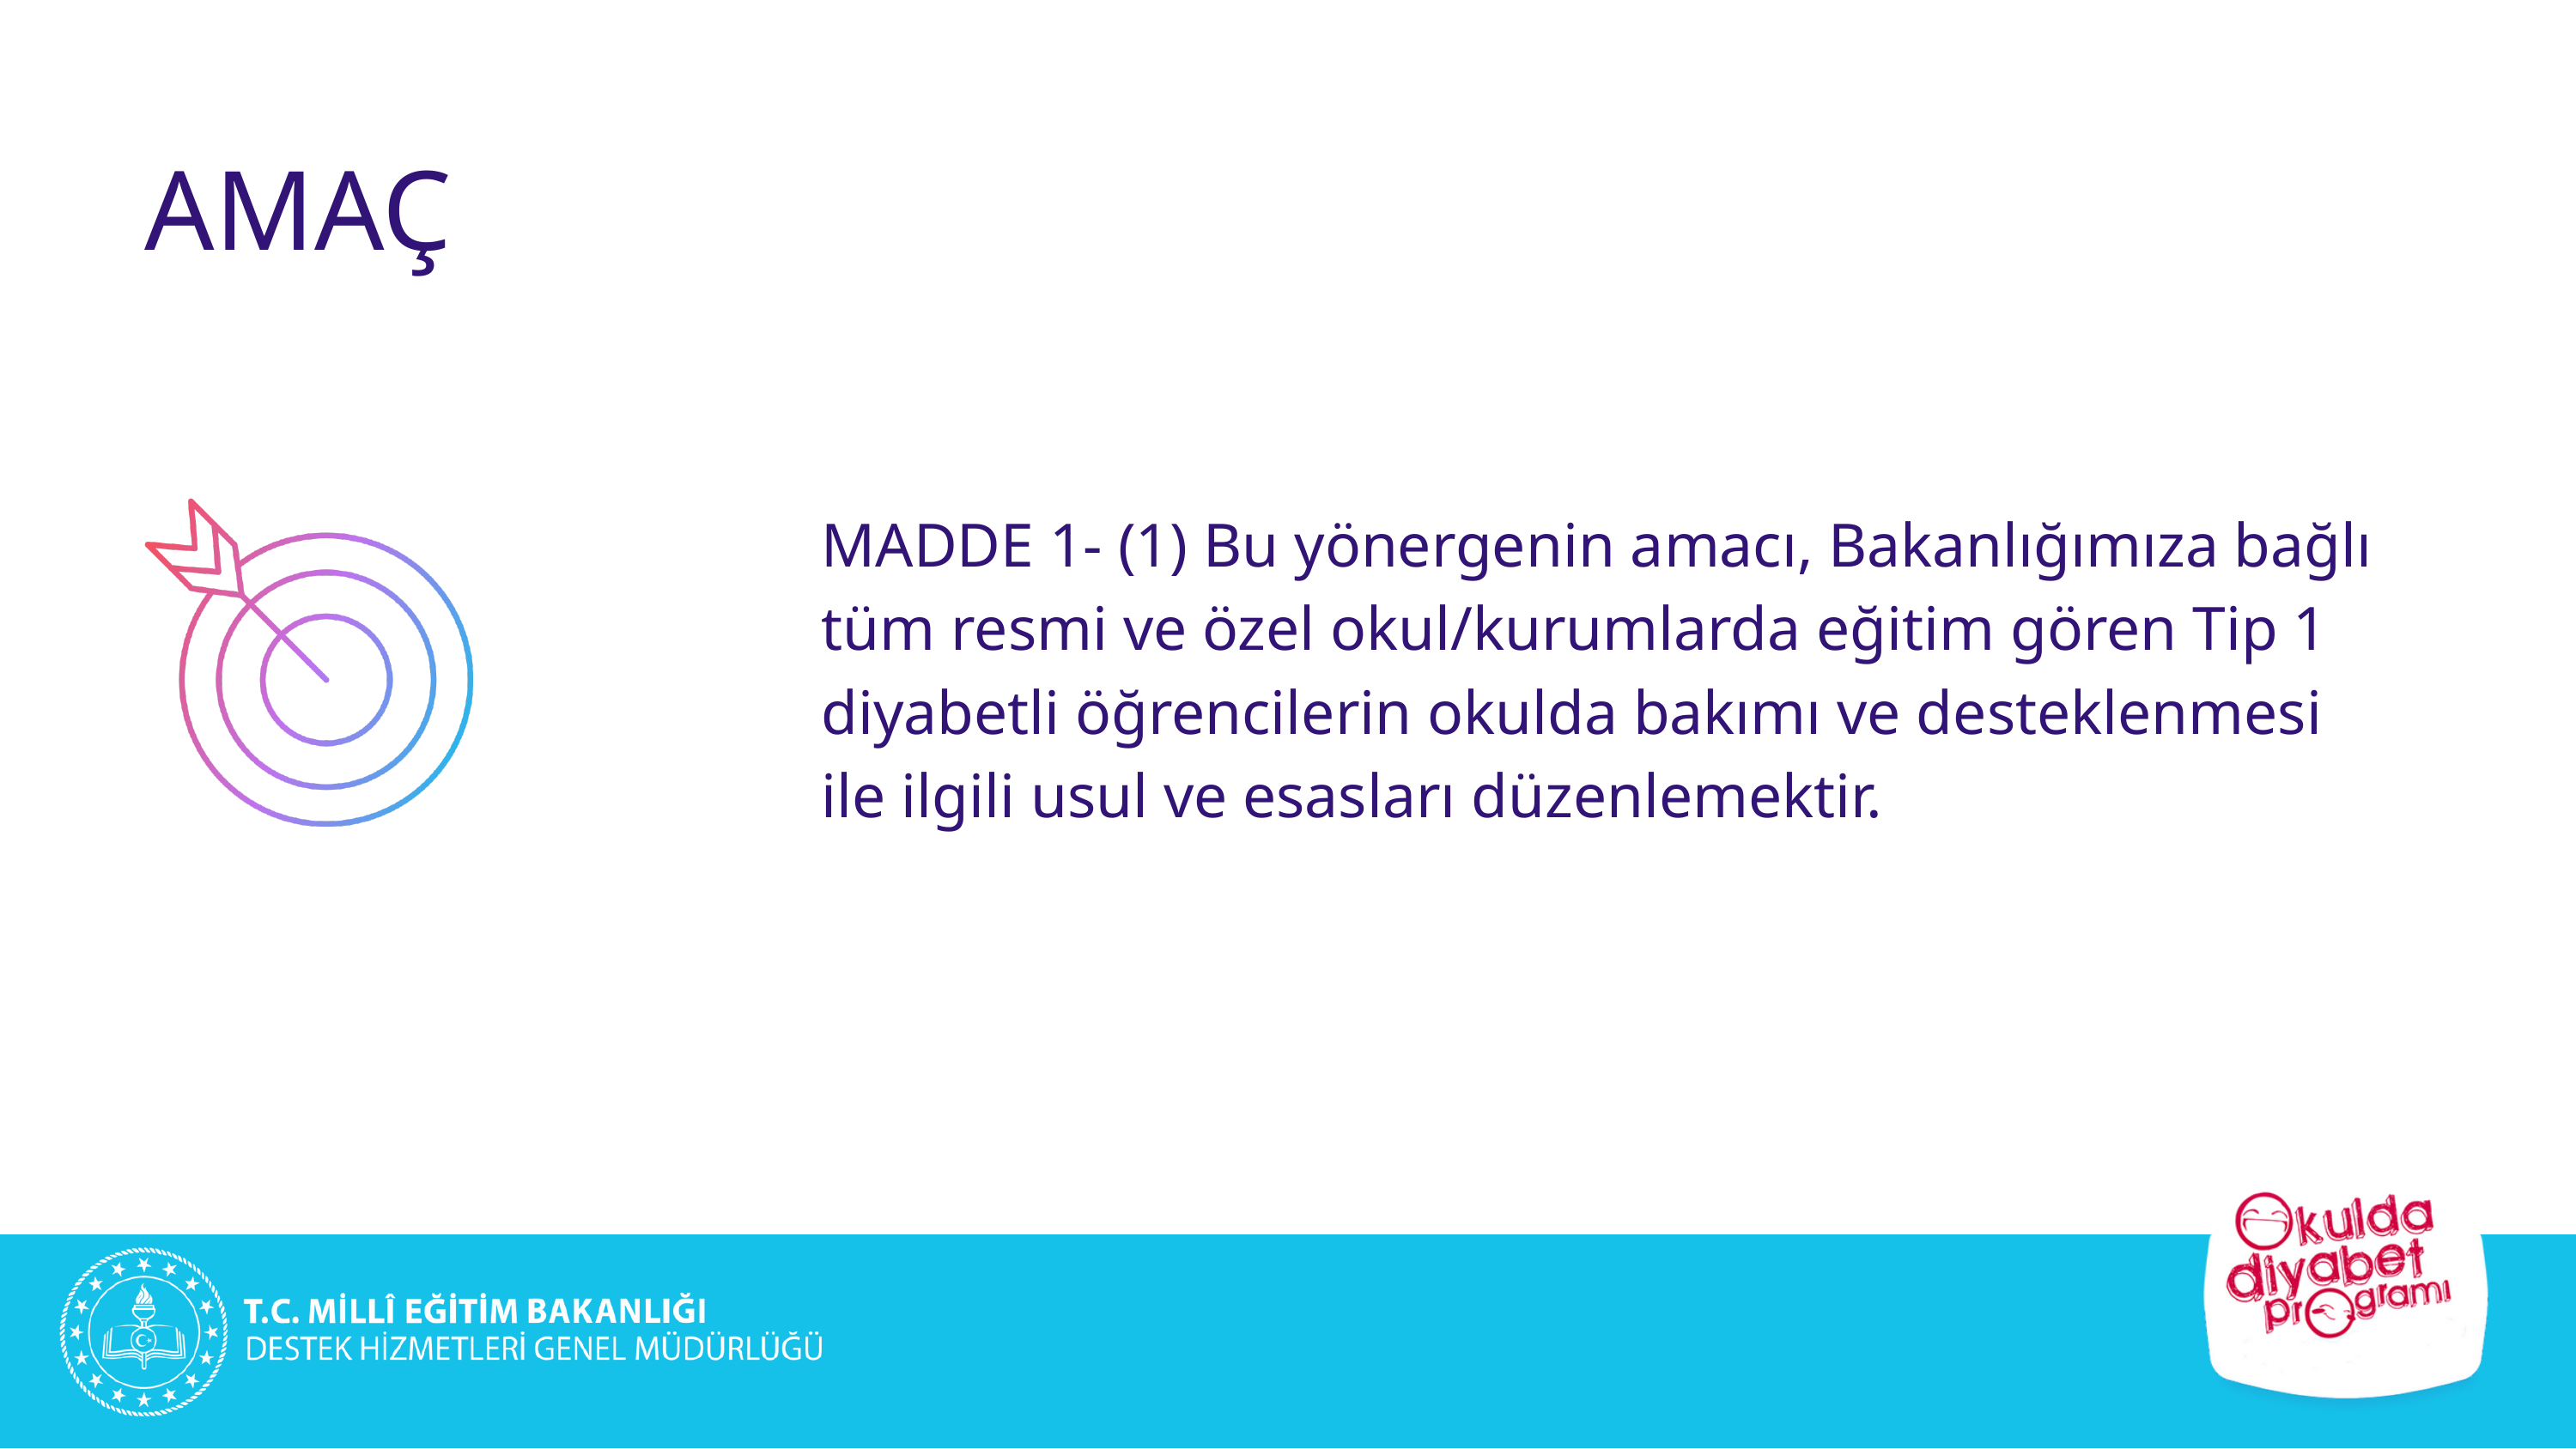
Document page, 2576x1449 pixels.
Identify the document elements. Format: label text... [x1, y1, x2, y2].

picture [144, 498, 474, 827]
text_box MADDE 1- (1) Bu yönergenin amacı, Bakanlığımıza bağlı tüm resmi ve özel okul/kurumlarda eğitim gören Tip 1 diyabetli öğrencilerin okulda bakımı ve desteklenmesi ile ilgili usul ve esasları düzenlemektir. [821, 411, 2403, 830]
text_box AMAÇ [144, 140, 1558, 404]
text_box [0, 1234, 2055, 1449]
picture [2059, 1071, 2576, 1449]
picture [59, 1247, 822, 1416]
